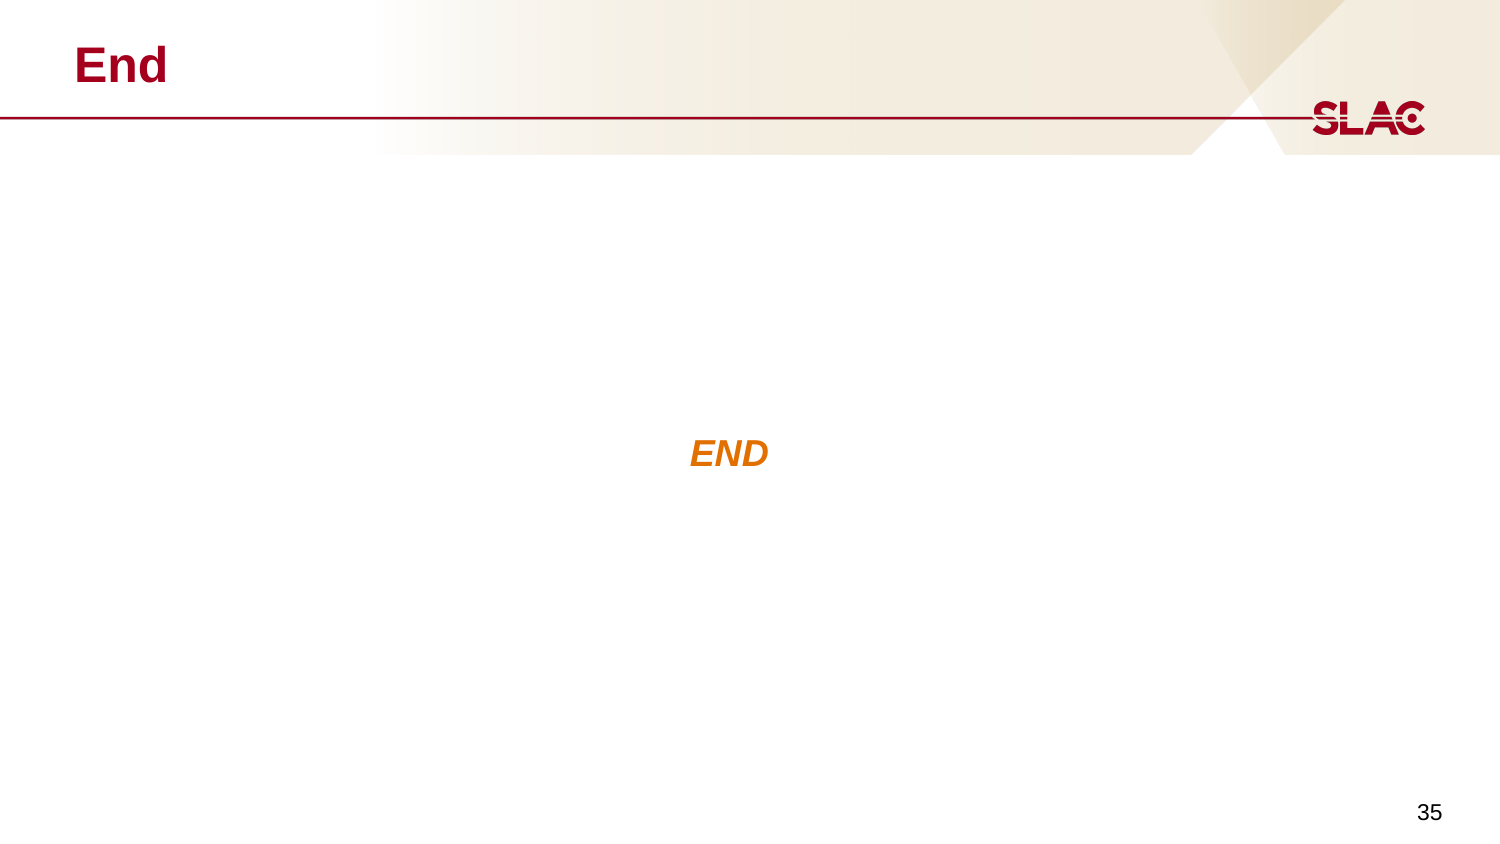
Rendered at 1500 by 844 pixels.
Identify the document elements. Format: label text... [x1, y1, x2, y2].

slide_number 35 [1405, 777, 1458, 844]
picture [0, 0, 1500, 155]
title End [74, 15, 1404, 109]
text_box END [674, 421, 814, 517]
